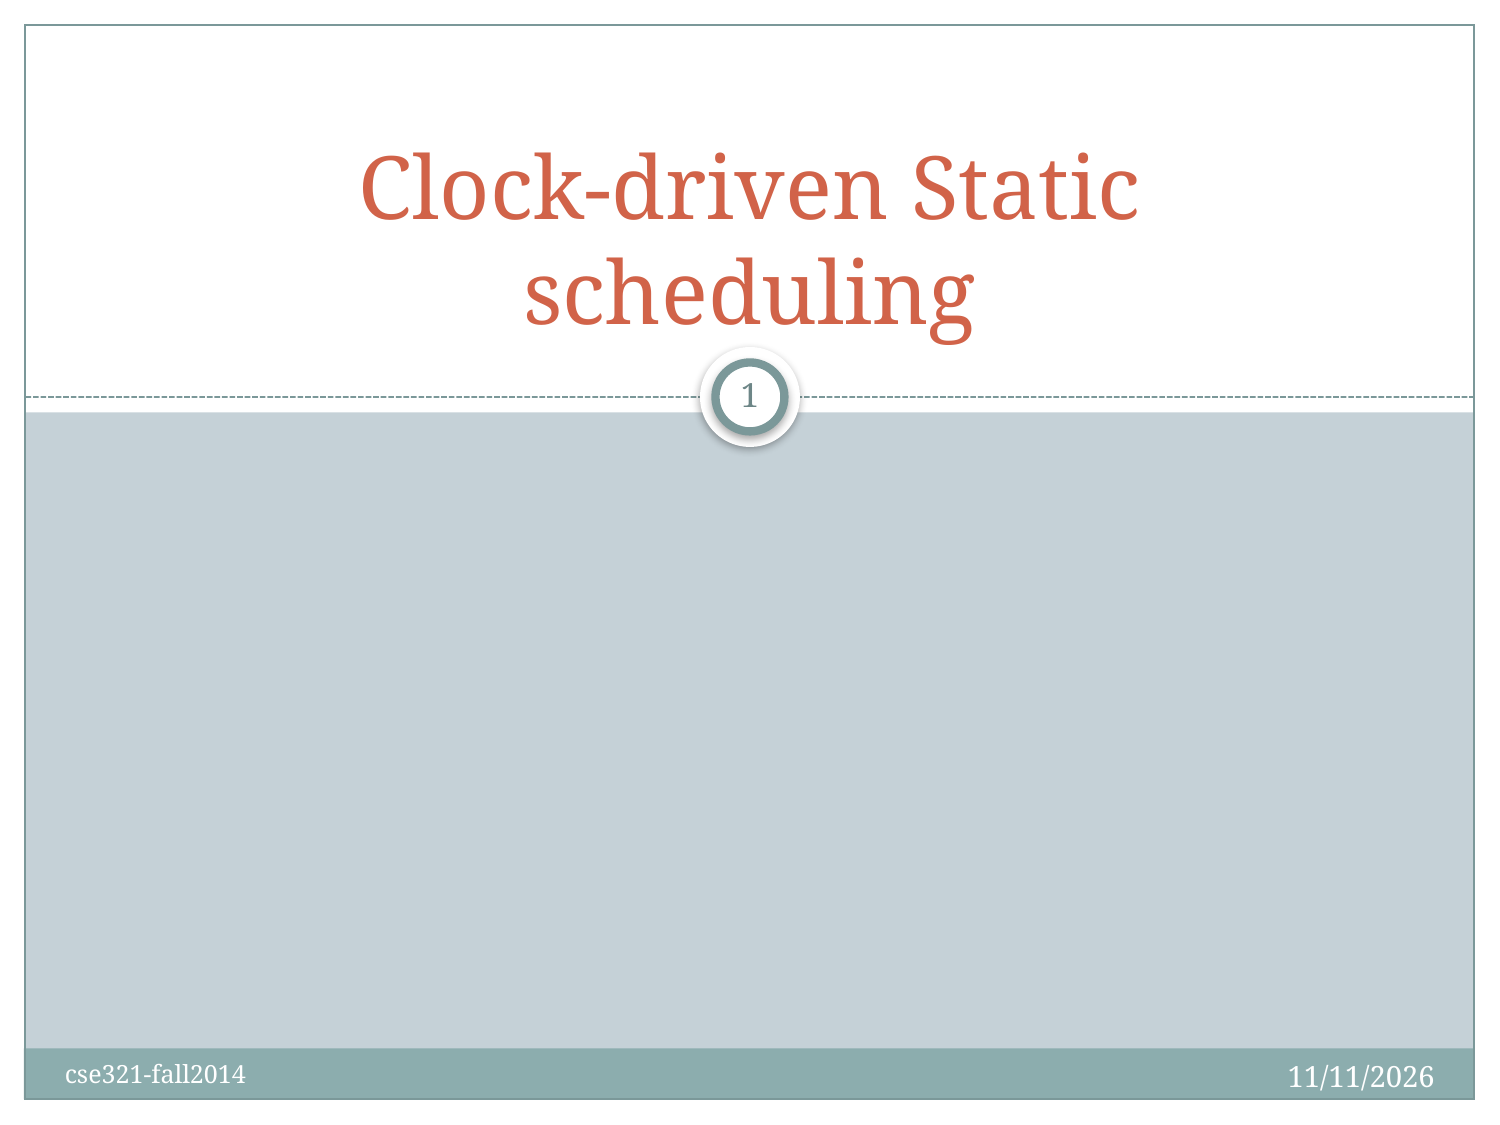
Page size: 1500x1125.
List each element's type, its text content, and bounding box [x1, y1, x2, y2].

slide_number 1 [712, 360, 788, 434]
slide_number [950, 1050, 1450, 1111]
footer cse321-fall2014 [50, 1051, 638, 1112]
title Clock-driven Static scheduling [112, 62, 1388, 350]
